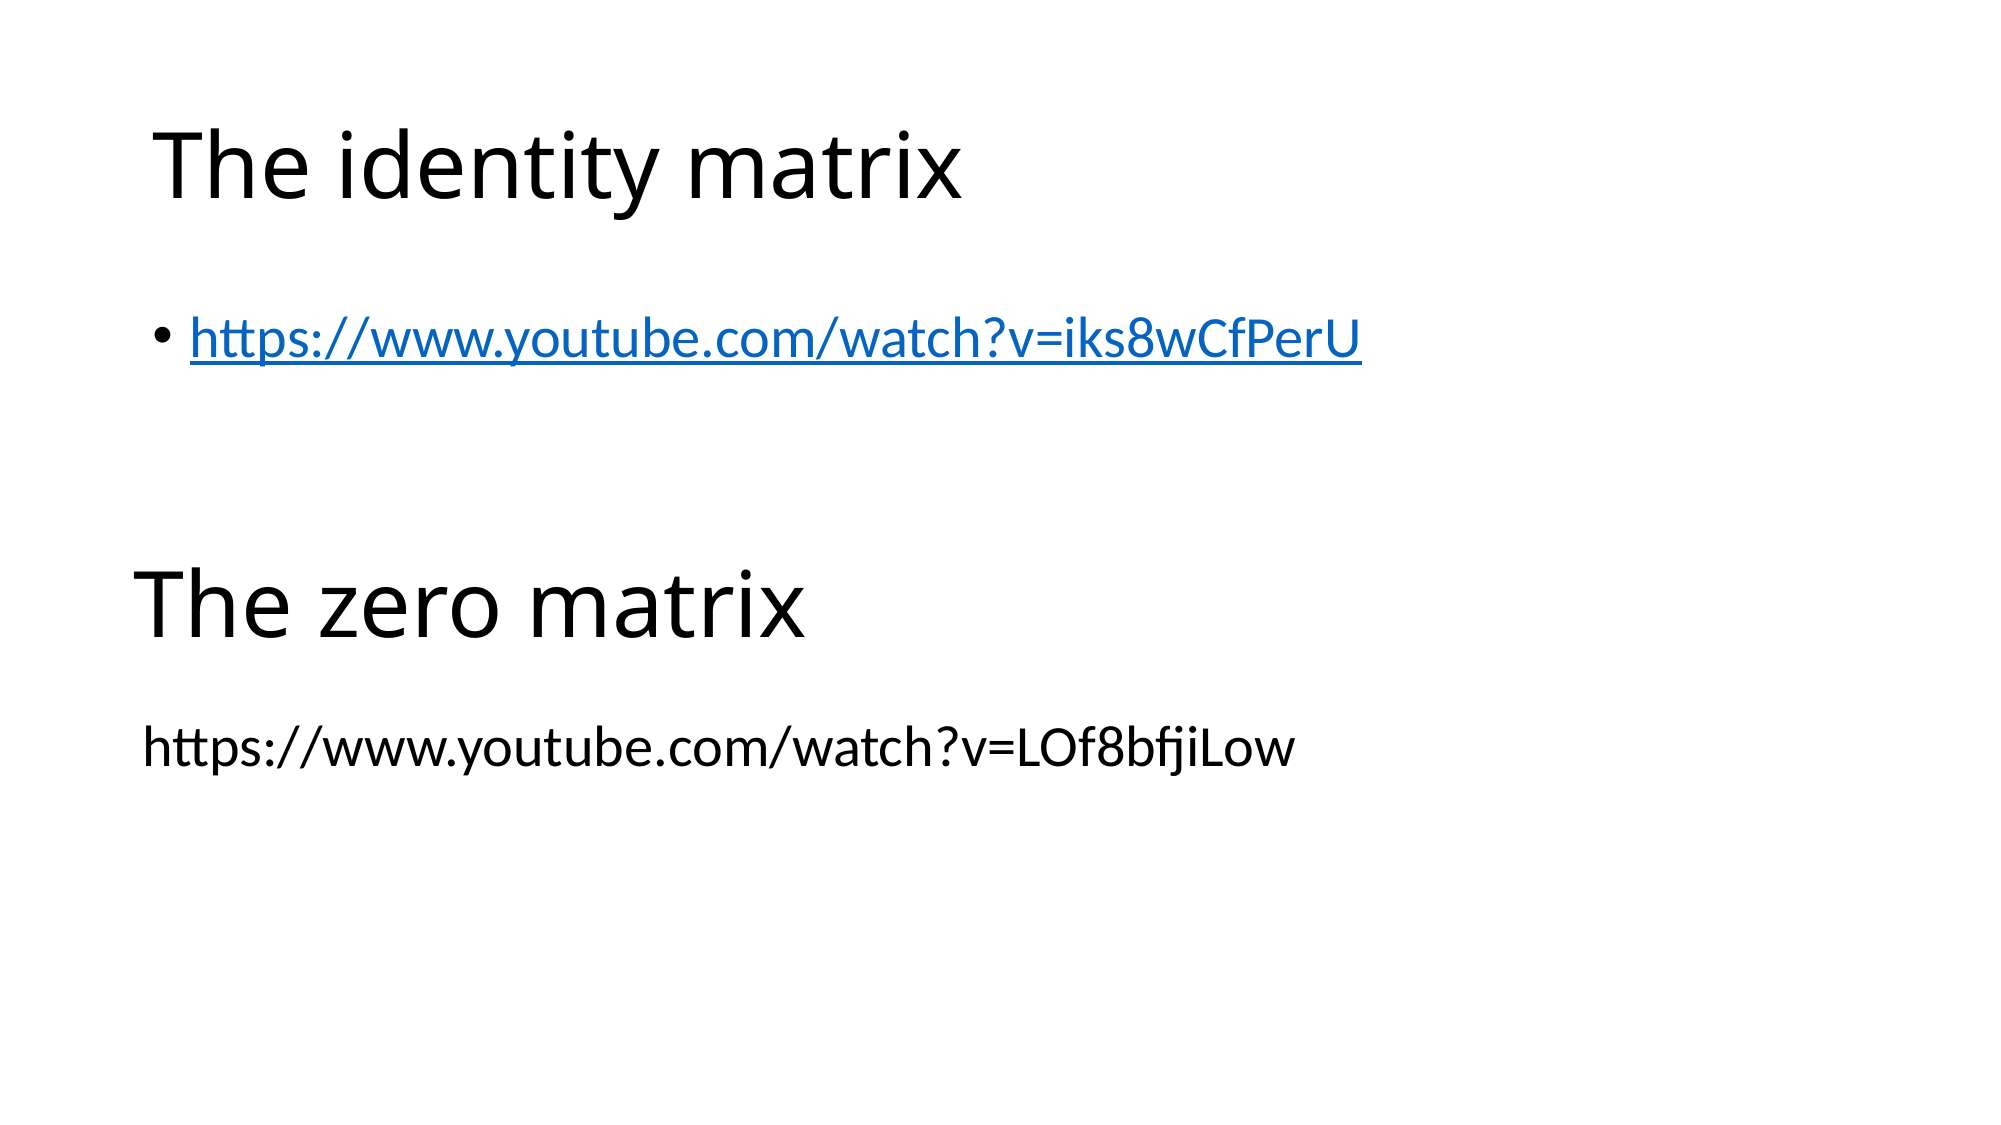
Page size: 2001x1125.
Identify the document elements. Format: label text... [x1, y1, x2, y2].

list https://www.youtube.com/watch?v=iks8wCfPerU [137, 299, 1863, 517]
title The identity matrix [137, 59, 1863, 278]
text_box https://www.youtube.com/watch?v=LOf8bfjiLow [127, 700, 1312, 856]
text_box The zero matrix [118, 499, 1844, 717]
